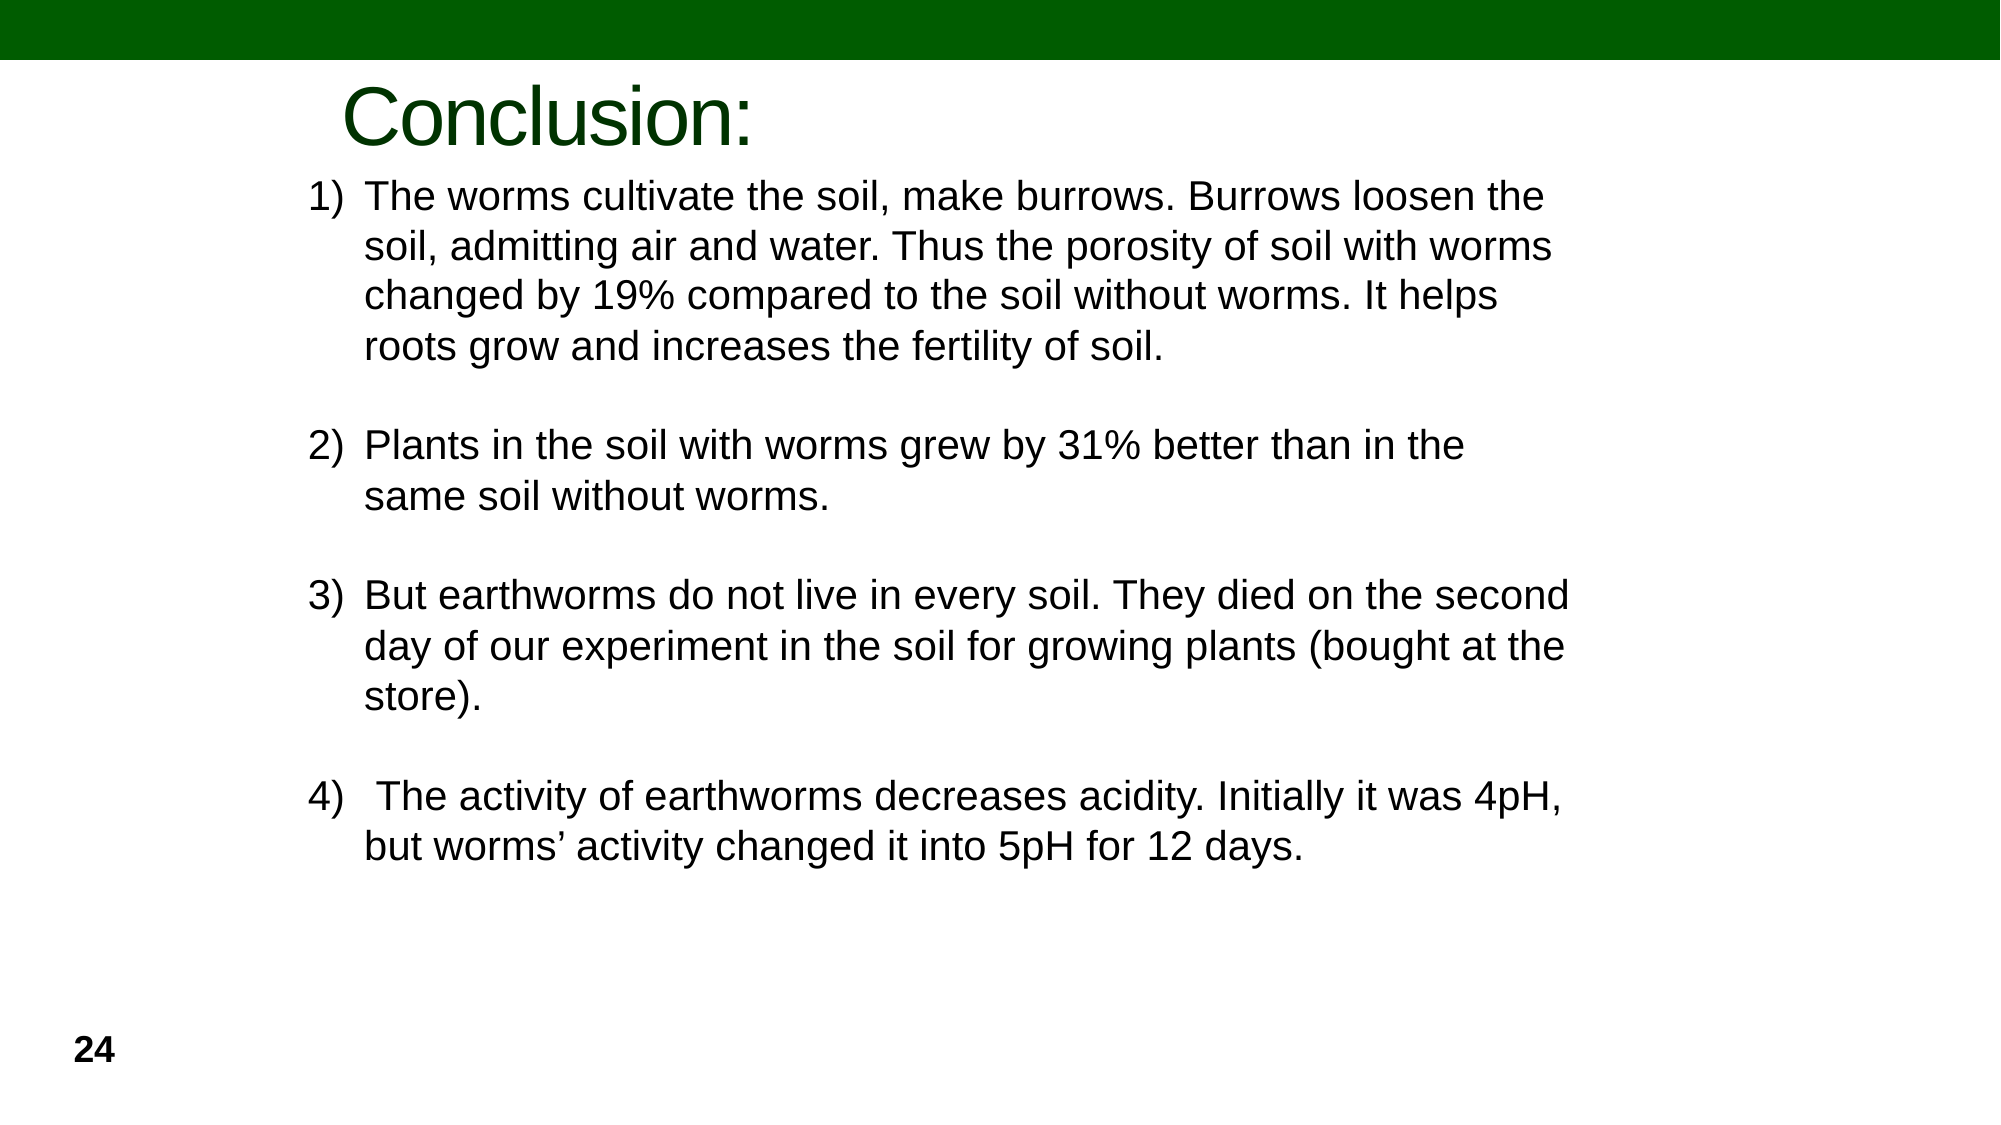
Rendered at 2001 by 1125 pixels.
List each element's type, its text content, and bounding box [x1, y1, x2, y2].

title Conclusion: [326, 30, 1677, 194]
text_box The worms cultivate the soil, make burrows. Burrows loosen the soil, admitting air and water. Thus the porosity of soil with worms changed by 19% compared to the soil without worms. It helps roots grow and increases the fertility of soil. Plants in the soil with worms grew by 31% better than in the same soil without worms. But earthworms do not live in every soil. They died on the second day of our experiment in the soil for growing plants (bought at the store). The activity of earthworms decreases acidity. Initially it was 4pH, but worms’ activity changed it into 5pH for 12 days. [293, 160, 1591, 926]
text_box 24 [58, 1017, 197, 1078]
